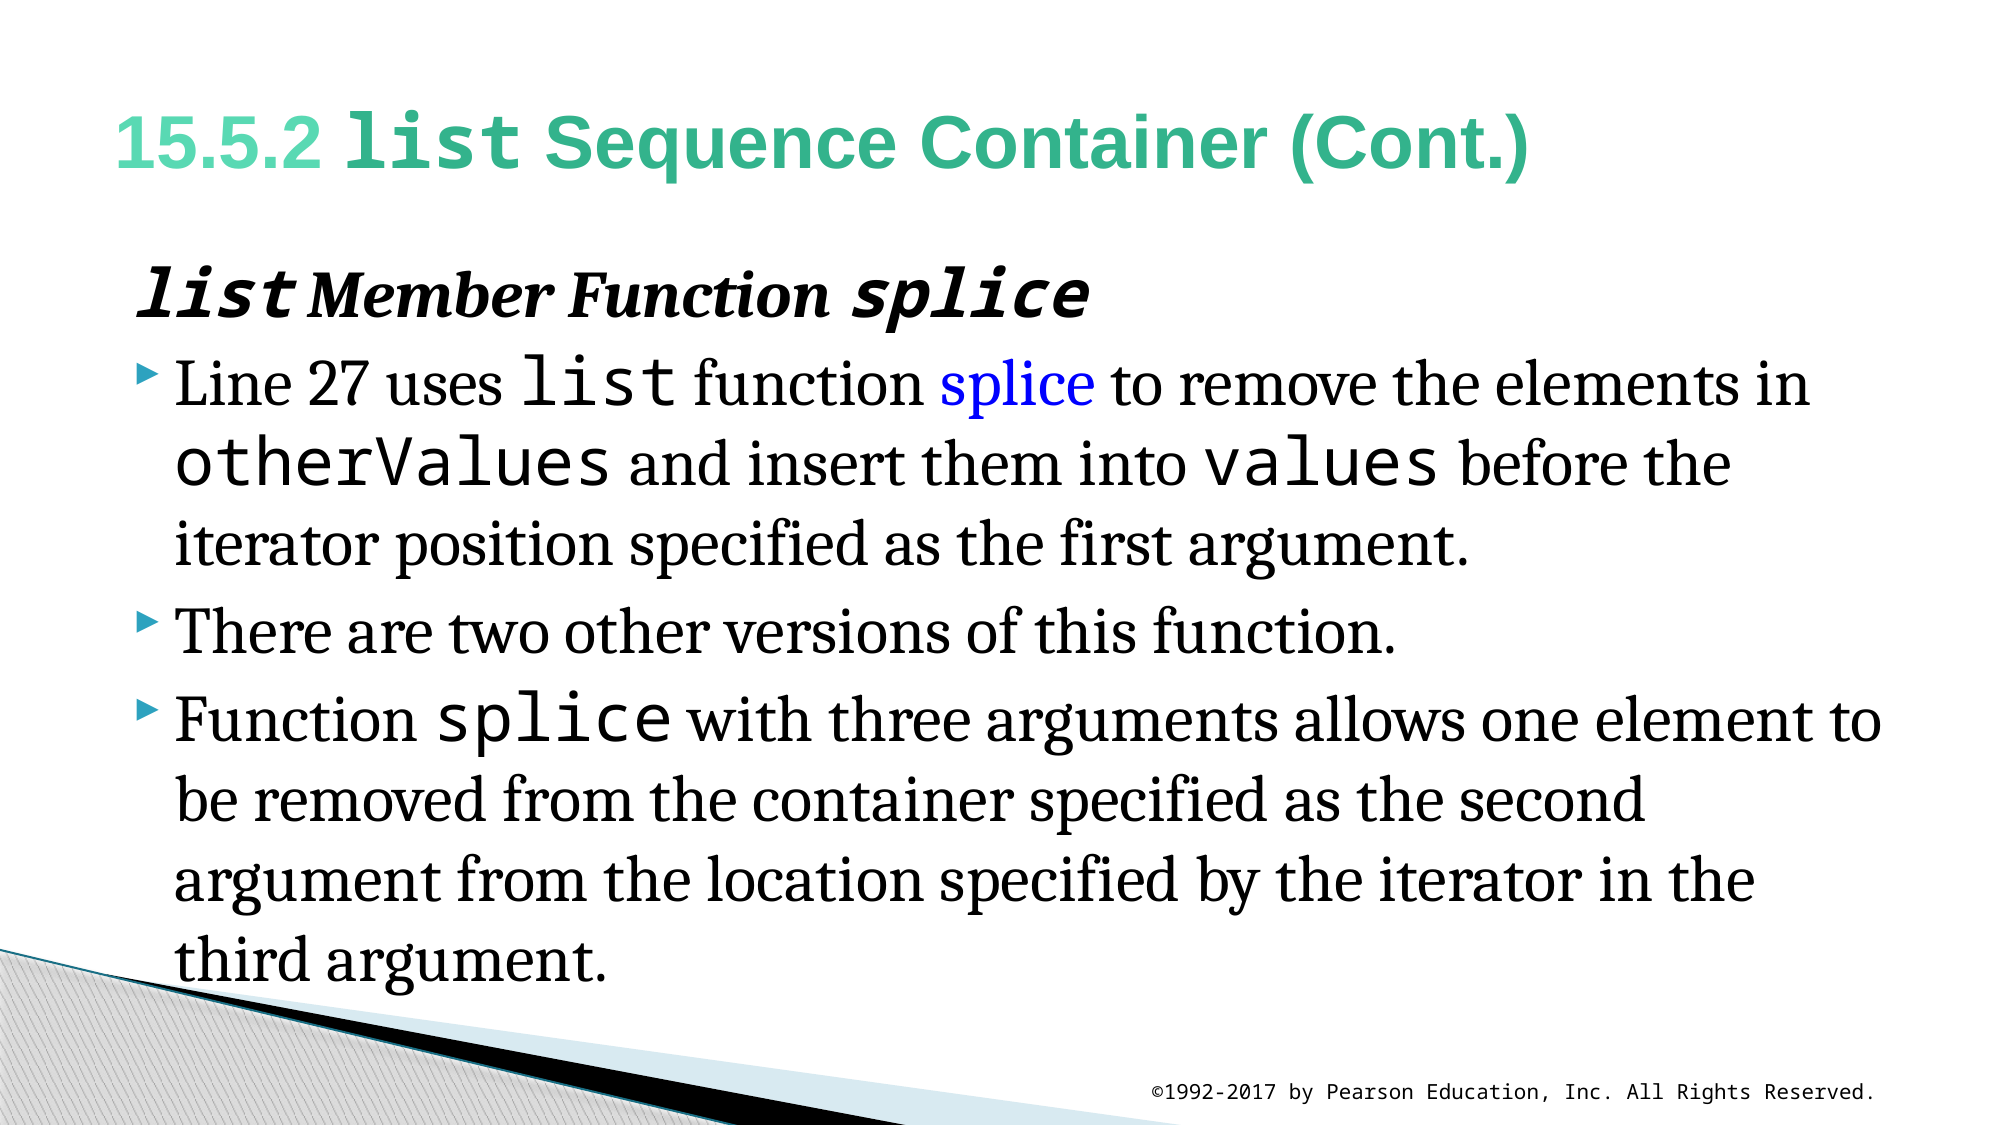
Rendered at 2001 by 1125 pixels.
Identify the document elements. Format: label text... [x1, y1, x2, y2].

title 15.5.2 list Sequence Container (Cont.) [99, 45, 1900, 233]
footer ©1992-2017 by Pearson Education, Inc. All Rights Reserved. [866, 1051, 1892, 1112]
list list Member Function splice Line 27 uses list function splice to remove the elements in otherValues and insert them into values before the iterator position specified as the first argument. There are two other versions of this function. Function splice with three arguments allows one element to be removed from the container specified as the second argument from the location specified by the iterator in the third argument. [99, 242, 1900, 986]
